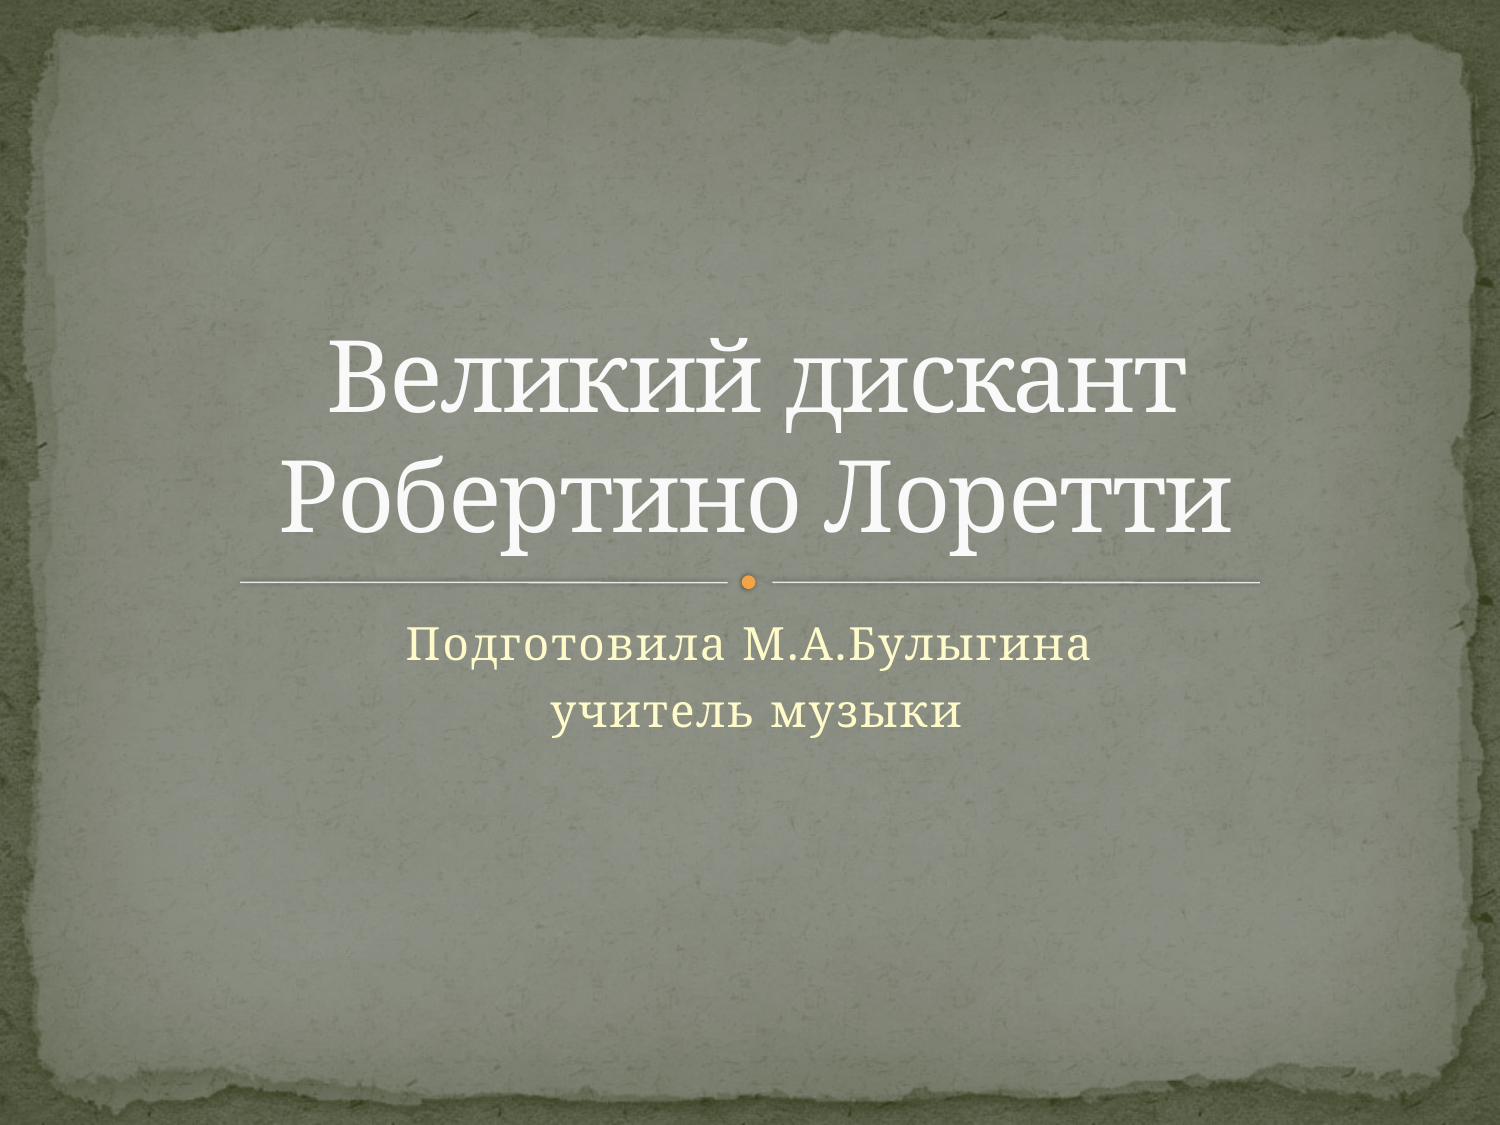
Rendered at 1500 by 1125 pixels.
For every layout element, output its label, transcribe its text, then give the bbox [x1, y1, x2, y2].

title Великий дискант Робертино Лоретти [74, 235, 1438, 561]
subtitle Подготовила М.А.Булыгина учитель музыки [75, 606, 1438, 795]
